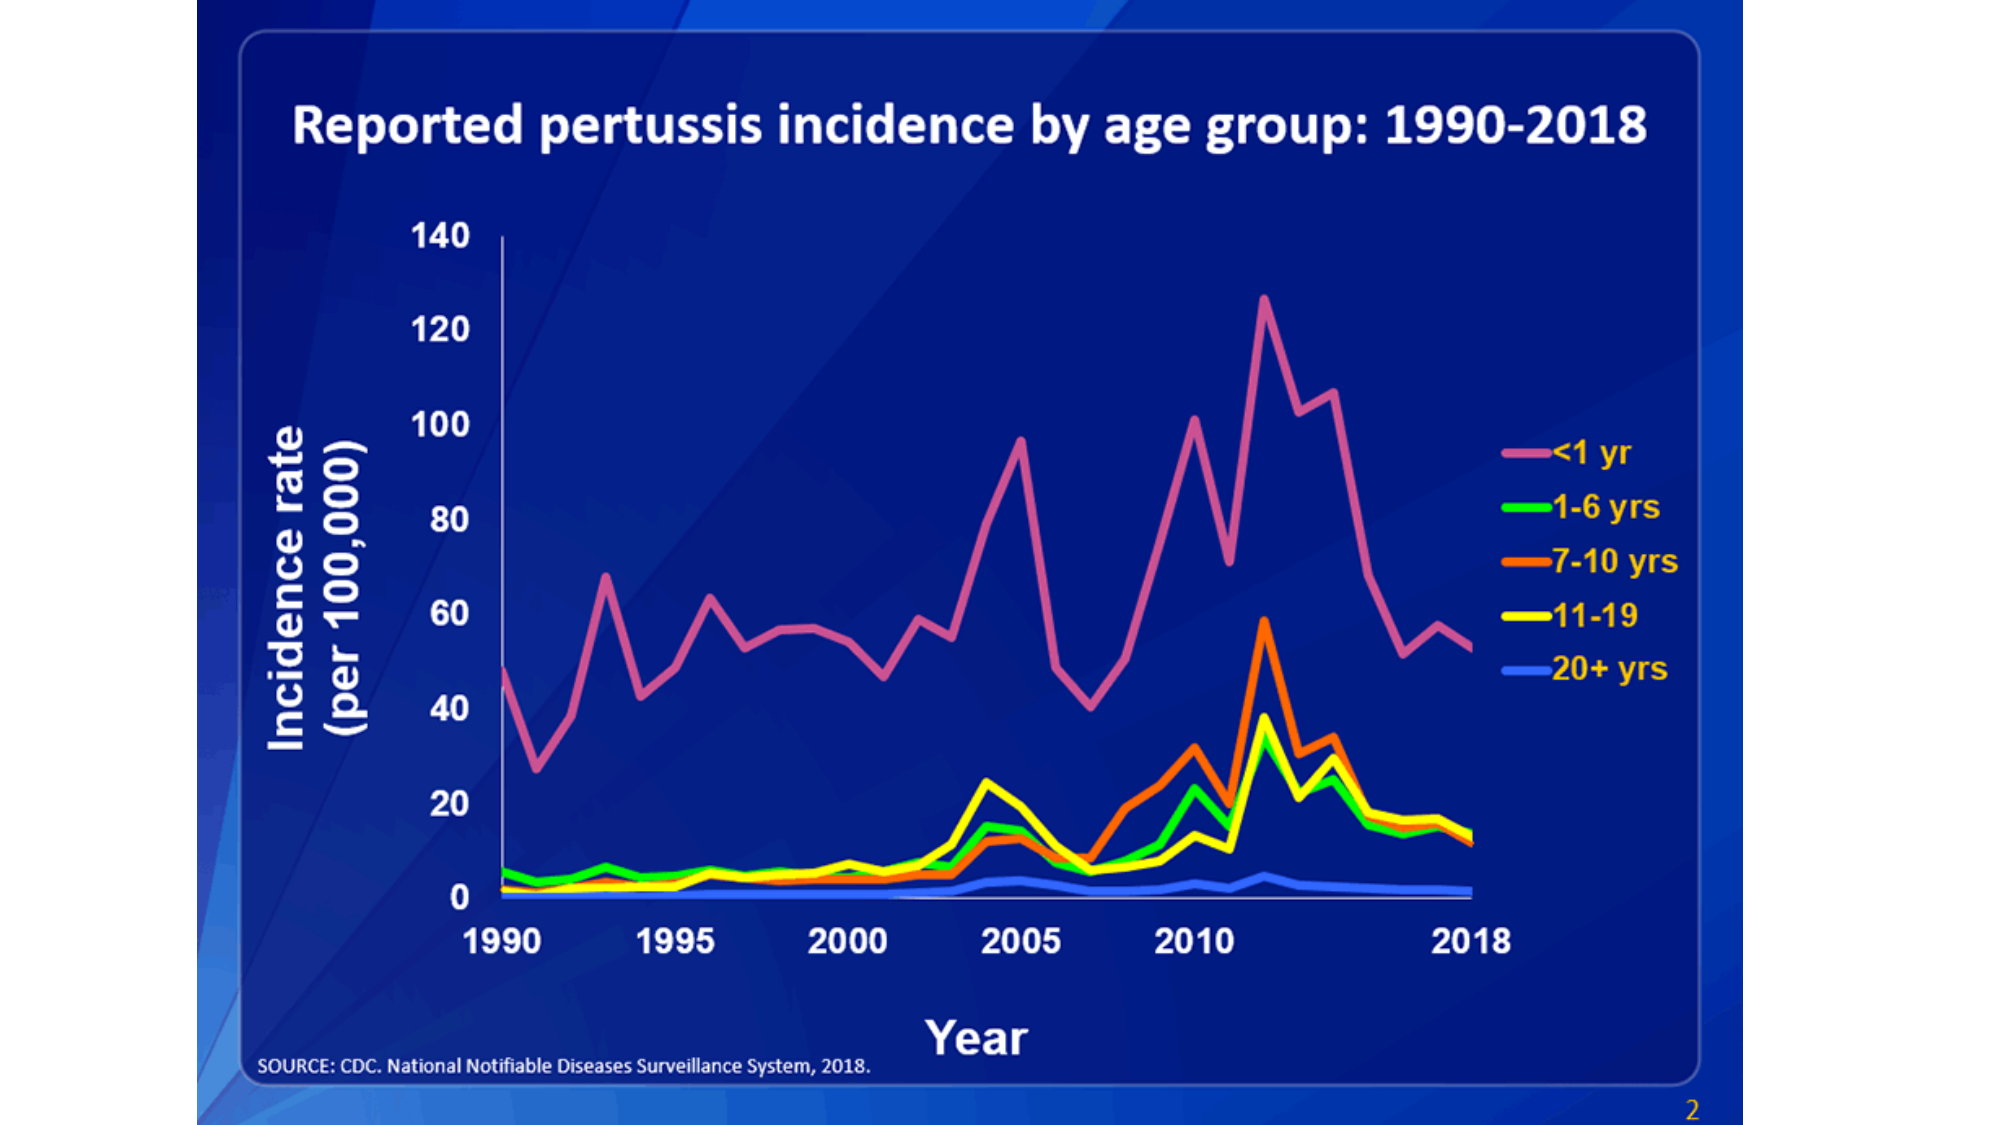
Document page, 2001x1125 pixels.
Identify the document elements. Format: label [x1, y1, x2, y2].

picture [197, 0, 1743, 1125]
